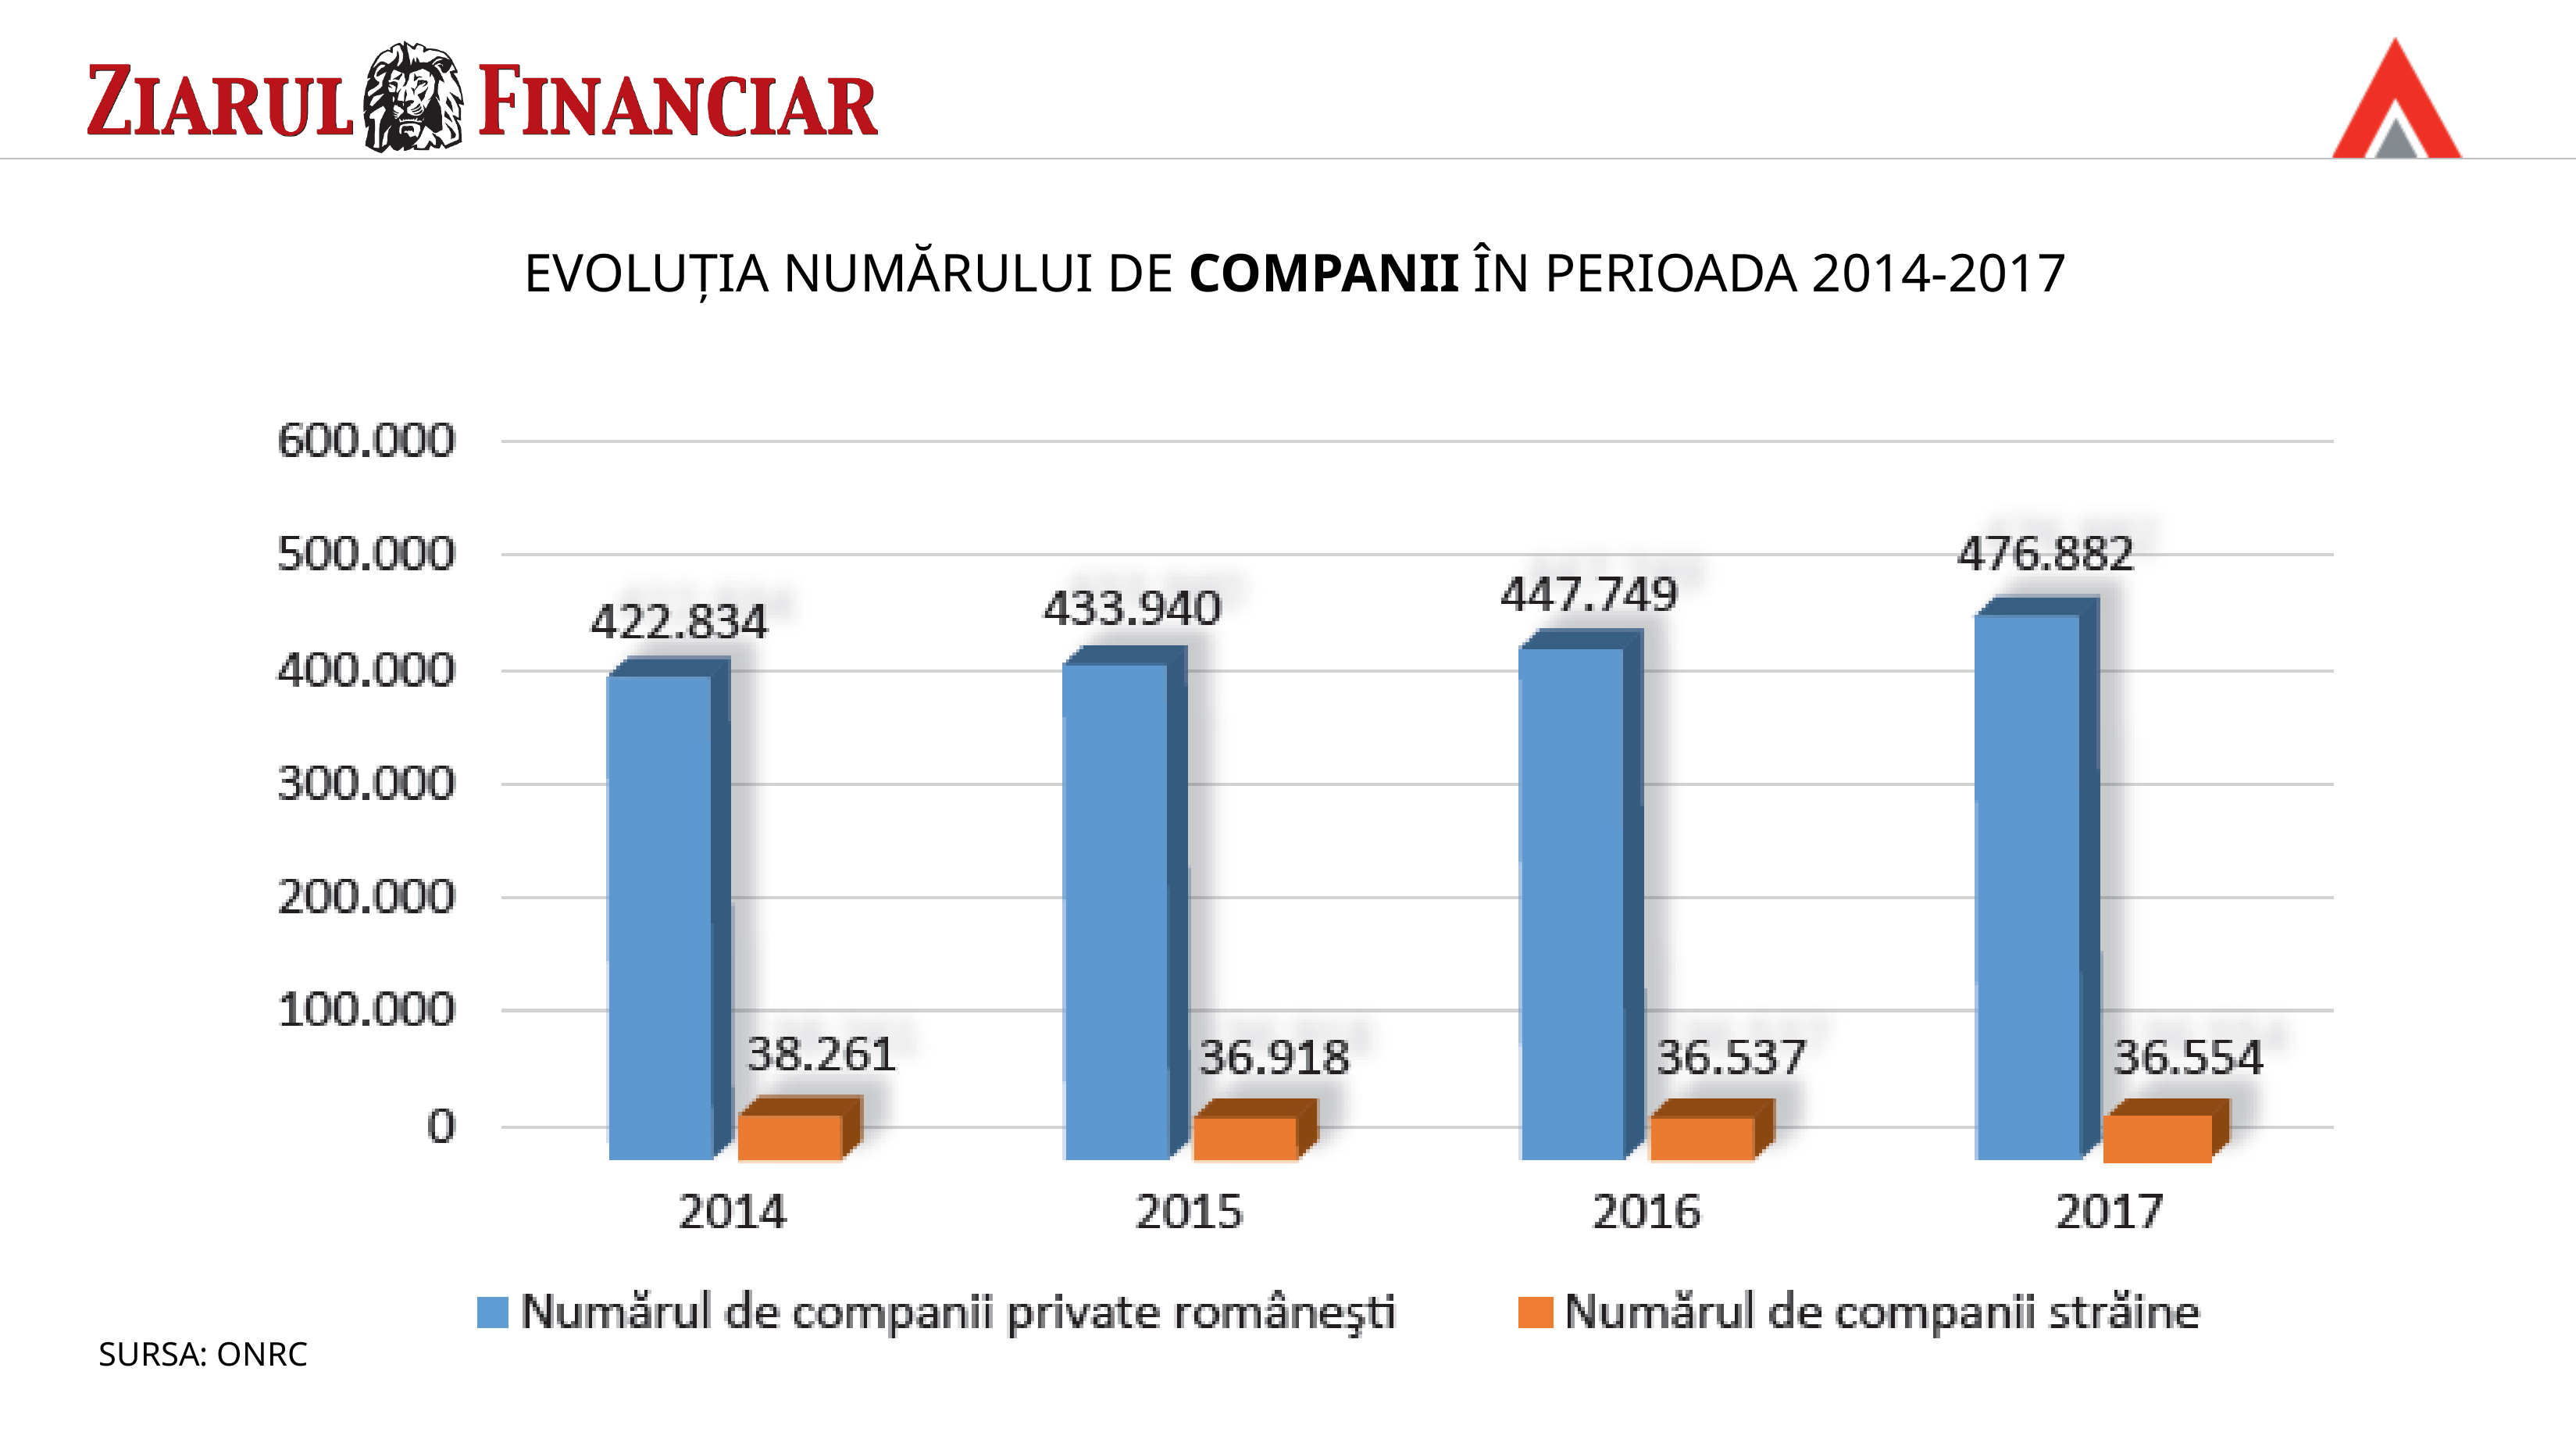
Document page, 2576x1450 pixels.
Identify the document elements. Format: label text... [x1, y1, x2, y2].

picture [87, 41, 879, 153]
text_box SURSA: ONRC [87, 1327, 249, 1379]
picture [2332, 37, 2464, 159]
text_box EVOLUȚIA NUMĂRULUI DE COMPANII ÎN PERIOADA 2014-2017 [258, 187, 2348, 309]
picture [255, 343, 2348, 1380]
